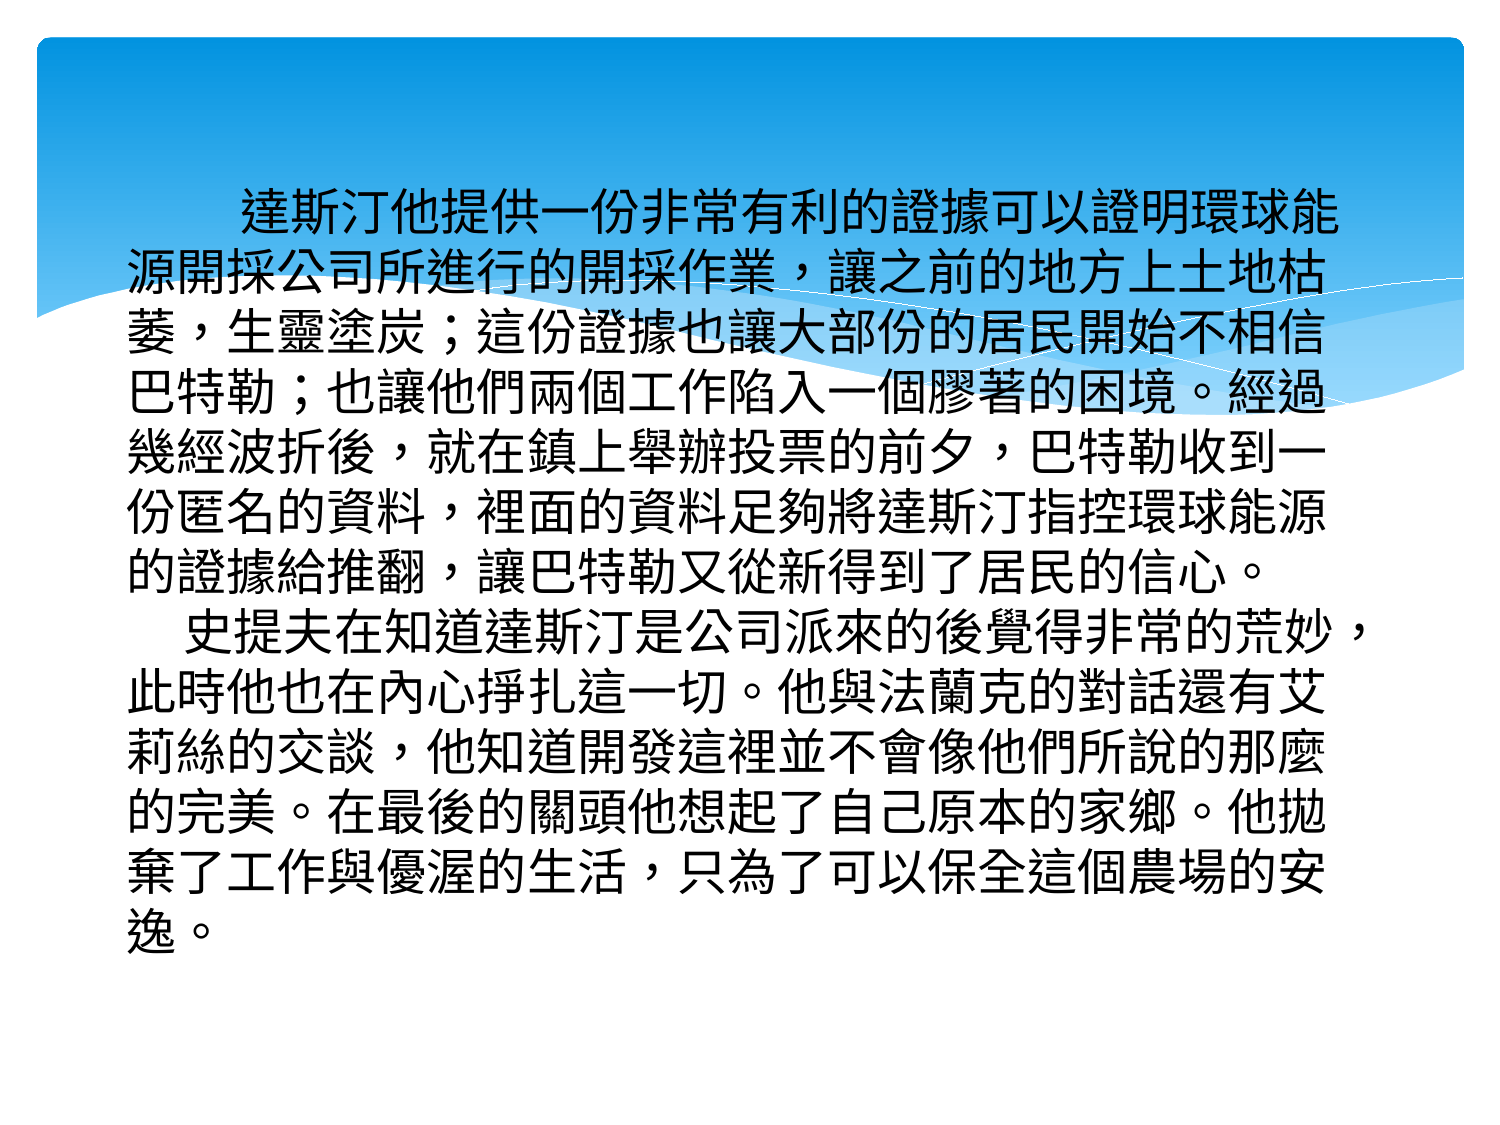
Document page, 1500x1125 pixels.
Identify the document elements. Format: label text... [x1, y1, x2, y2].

text_box 達斯汀他提供一份非常有利的證據可以證明環球能源開採公司所進行的開採作業，讓之前的地方上土地枯萎，生靈塗炭；這份證據也讓大部份的居民開始不相信巴特勒；也讓他們兩個工作陷入一個膠著的困境。經過幾經波折後，就在鎮上舉辦投票的前夕，巴特勒收到一份匿名的資料，裡面的資料足夠將達斯汀指控環球能源的證據給推翻，讓巴特勒又從新得到了居民的信心。 史提夫在知道達斯汀是公司派來的後覺得非常的荒妙，此時他也在內心掙扎這一切。他與法蘭克的對話還有艾莉絲的交談，他知道開發這裡並不會像他們所說的那麼的完美。在最後的關頭他想起了自己原本的家鄉。他拋棄了工作與優渥的生活，只為了可以保全這個農場的安逸。 [112, 172, 1375, 968]
